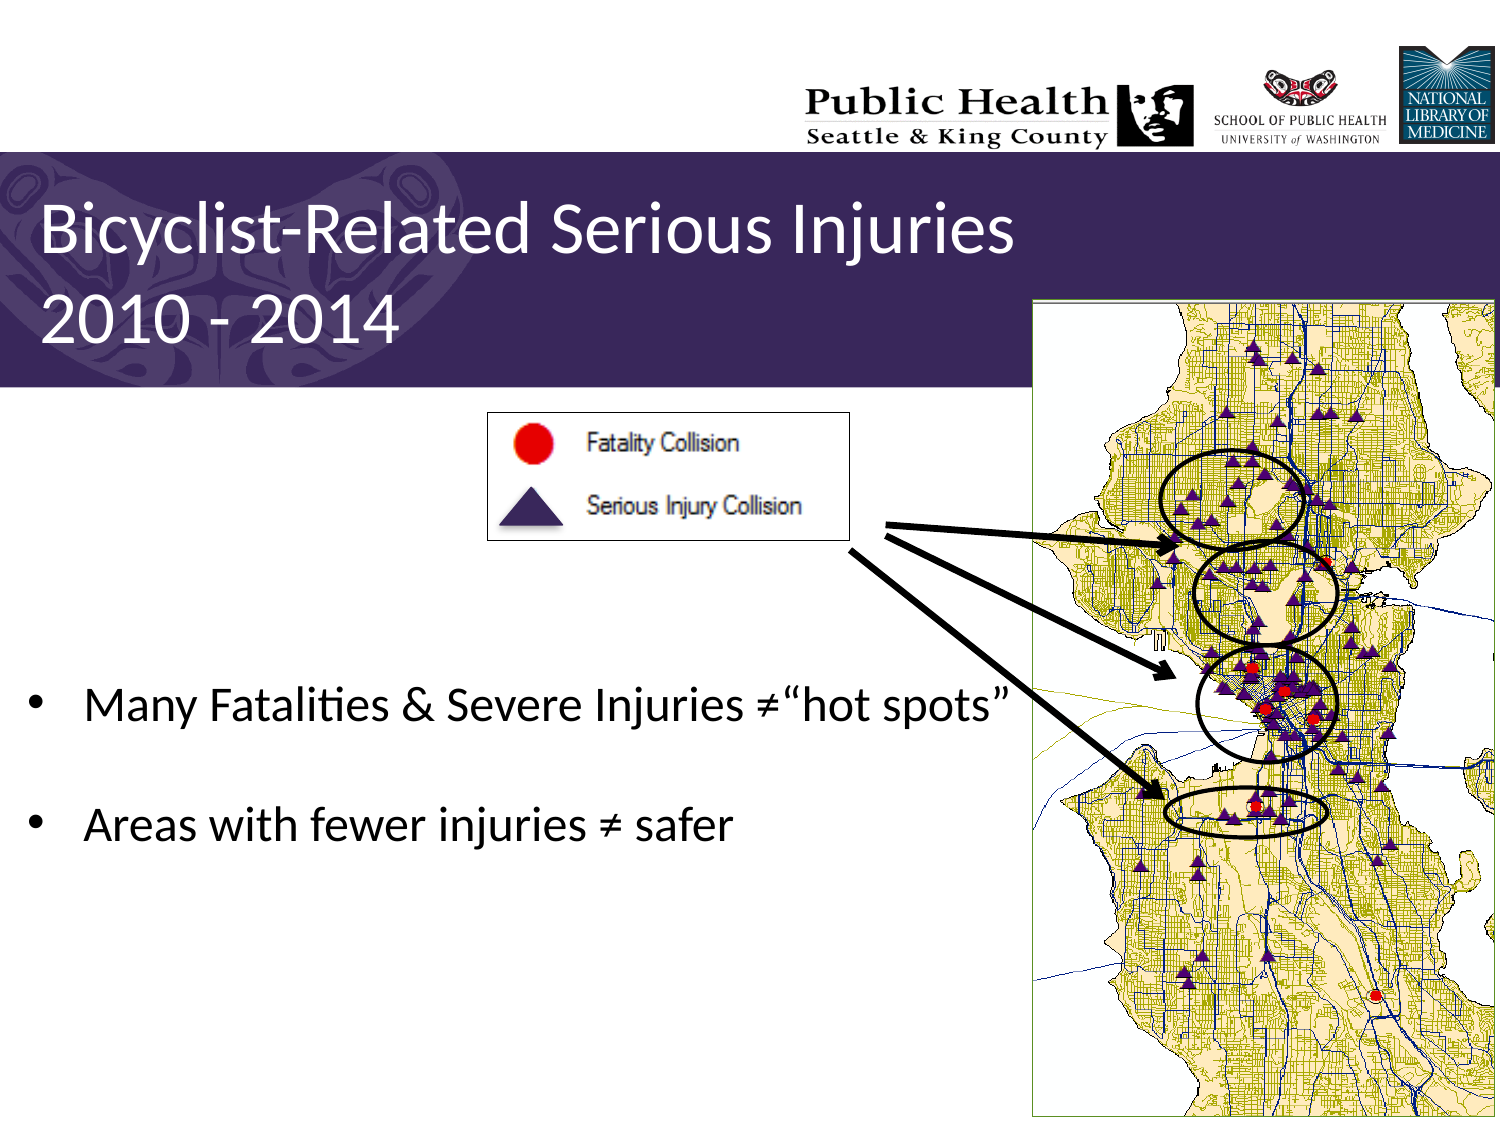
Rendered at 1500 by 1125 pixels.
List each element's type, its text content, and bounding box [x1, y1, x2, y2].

title Bicyclist-Related Serious Injuries 2010 - 2014 [24, 149, 1463, 388]
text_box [885, 535, 1177, 679]
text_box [849, 549, 1166, 801]
picture [487, 412, 851, 541]
picture [1399, 46, 1495, 145]
picture [799, 81, 1198, 151]
picture [1212, 68, 1388, 146]
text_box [885, 524, 1180, 539]
text_box Many Fatalities & Severe Injuries ≠“hot spots” Areas with fewer injuries ≠ safer [12, 664, 1027, 859]
picture [1032, 299, 1495, 1117]
